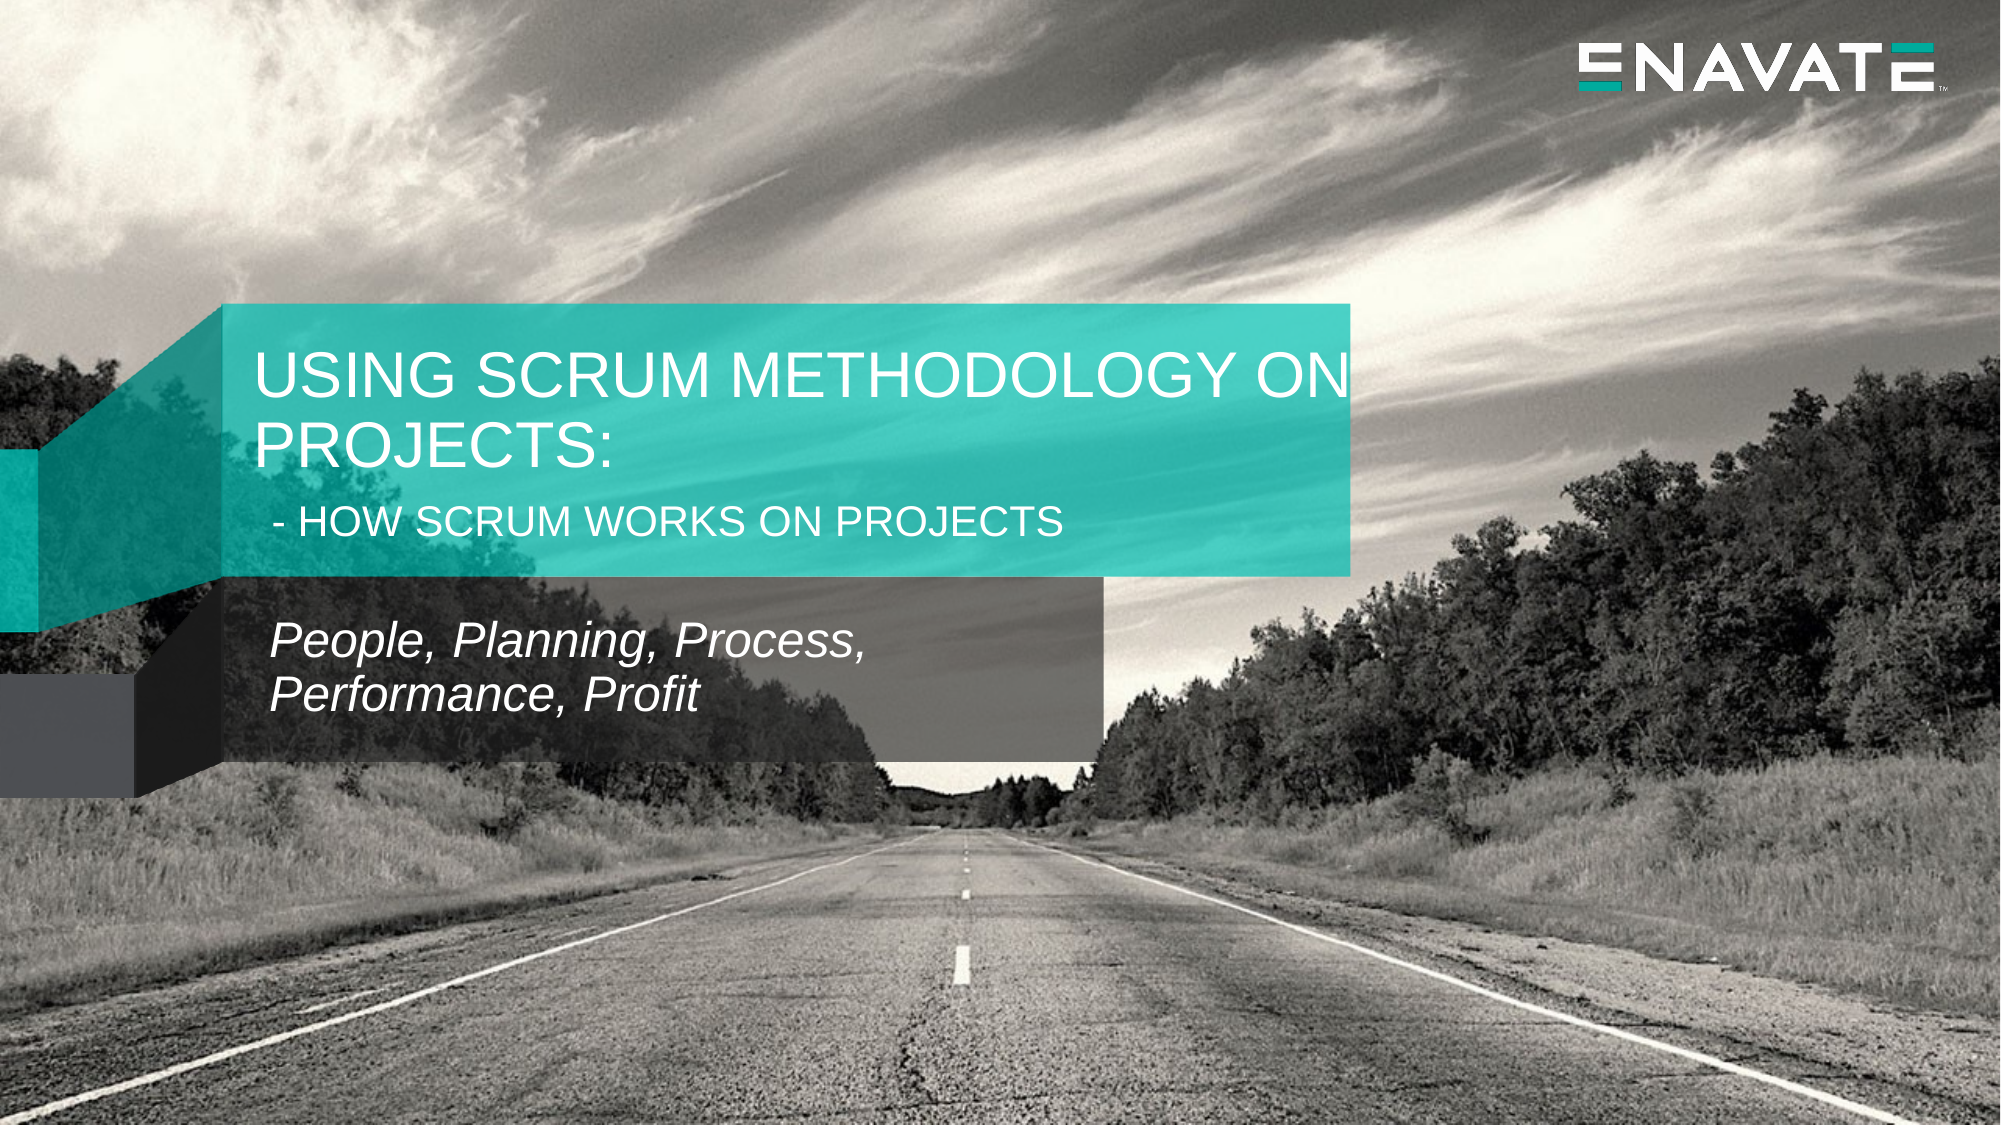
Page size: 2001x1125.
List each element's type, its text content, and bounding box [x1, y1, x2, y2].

subtitle People, Planning, Process, Performance, Profit [221, 576, 1107, 760]
picture [0, 0, 2001, 1125]
title Using Scrum methodology on projects: - How Scrum works on projects [206, 333, 1642, 559]
